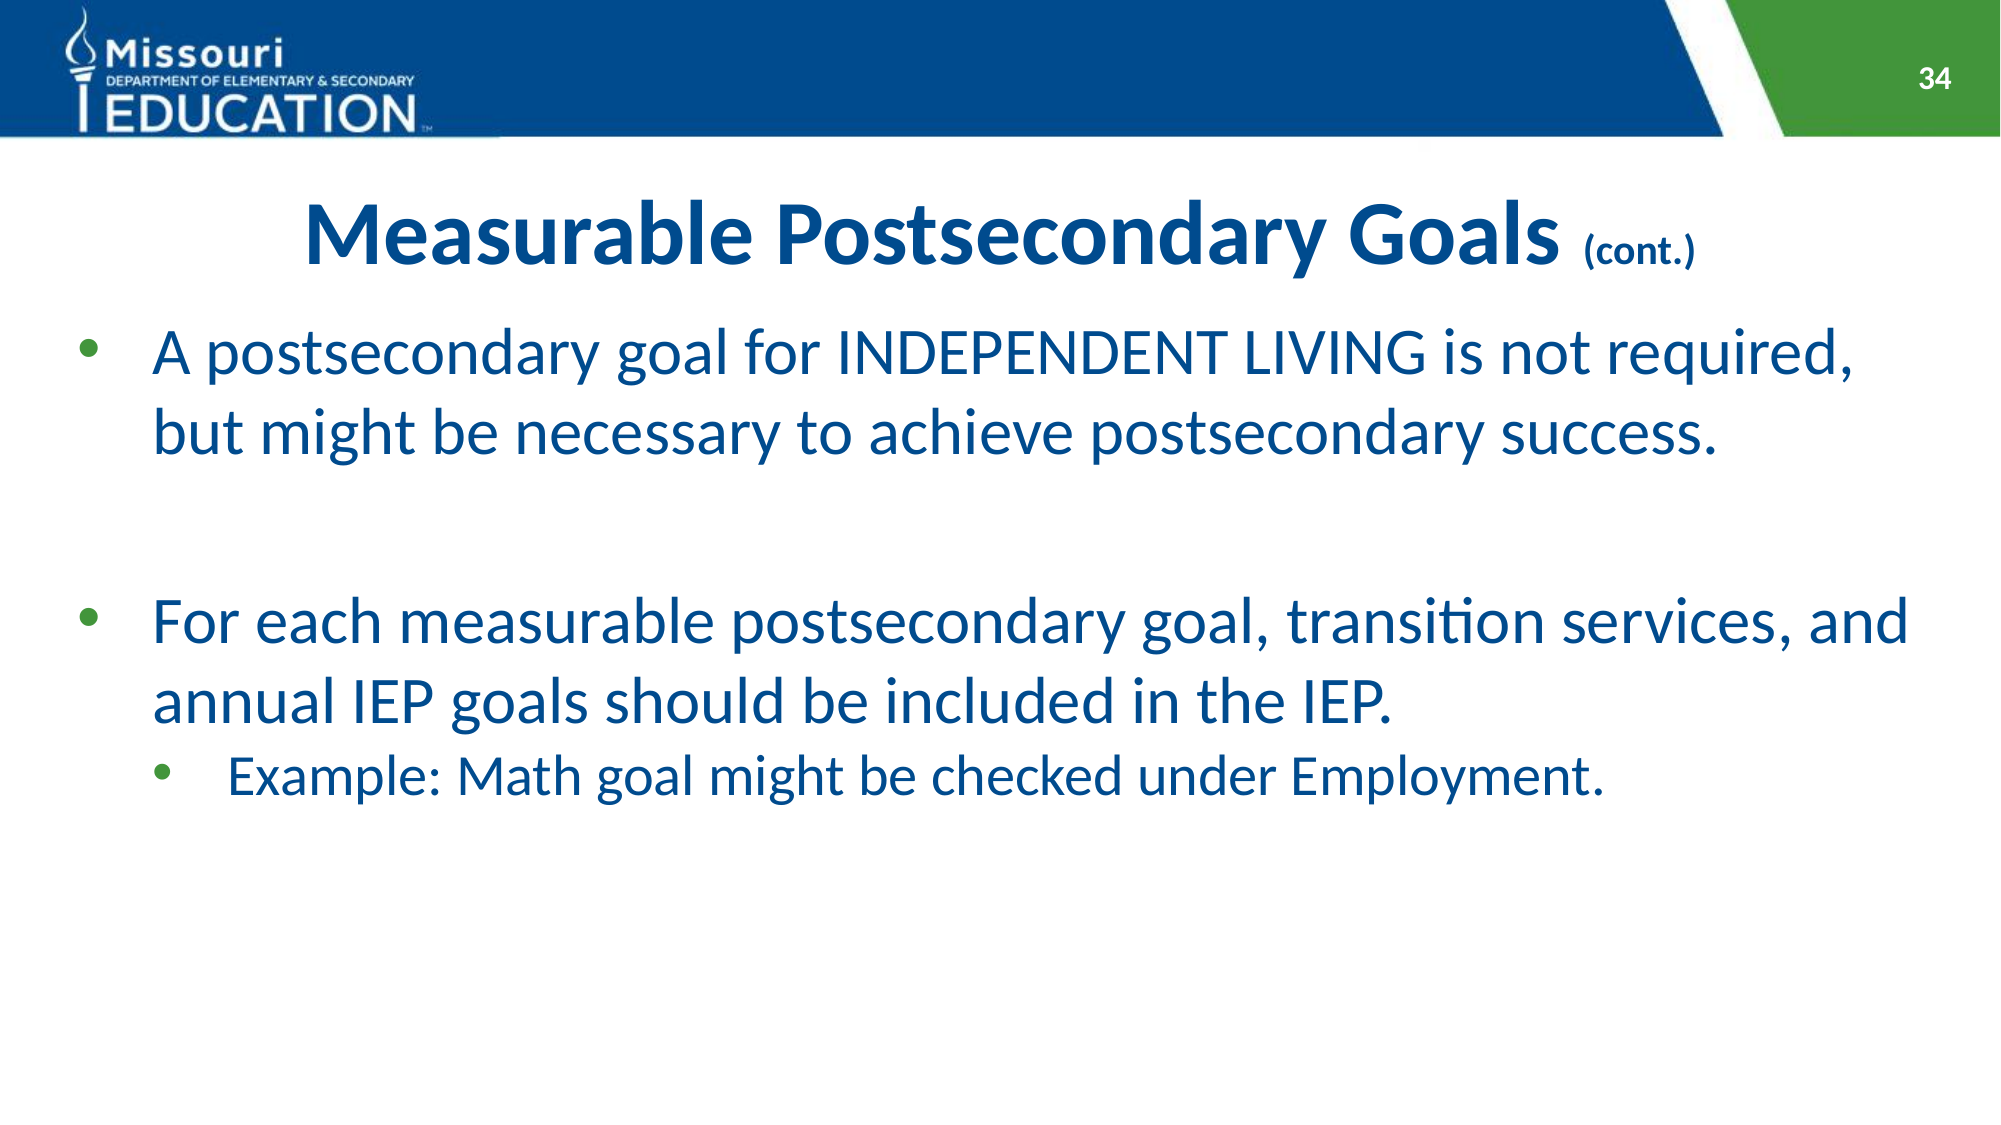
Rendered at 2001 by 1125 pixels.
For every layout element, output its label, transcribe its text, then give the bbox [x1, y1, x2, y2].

list A postsecondary goal for INDEPENDENT LIVING is not required, but might be necessary to achieve postsecondary success. For each measurable postsecondary goal, transition services, and annual IEP goals should be included in the IEP. Example: Math goal might be checked under Employment. [62, 300, 1938, 1000]
slide_number 34 [1800, 45, 1967, 106]
picture [0, 0, 2001, 1125]
title Measurable Postsecondary Goals (cont.) [62, 177, 1938, 300]
